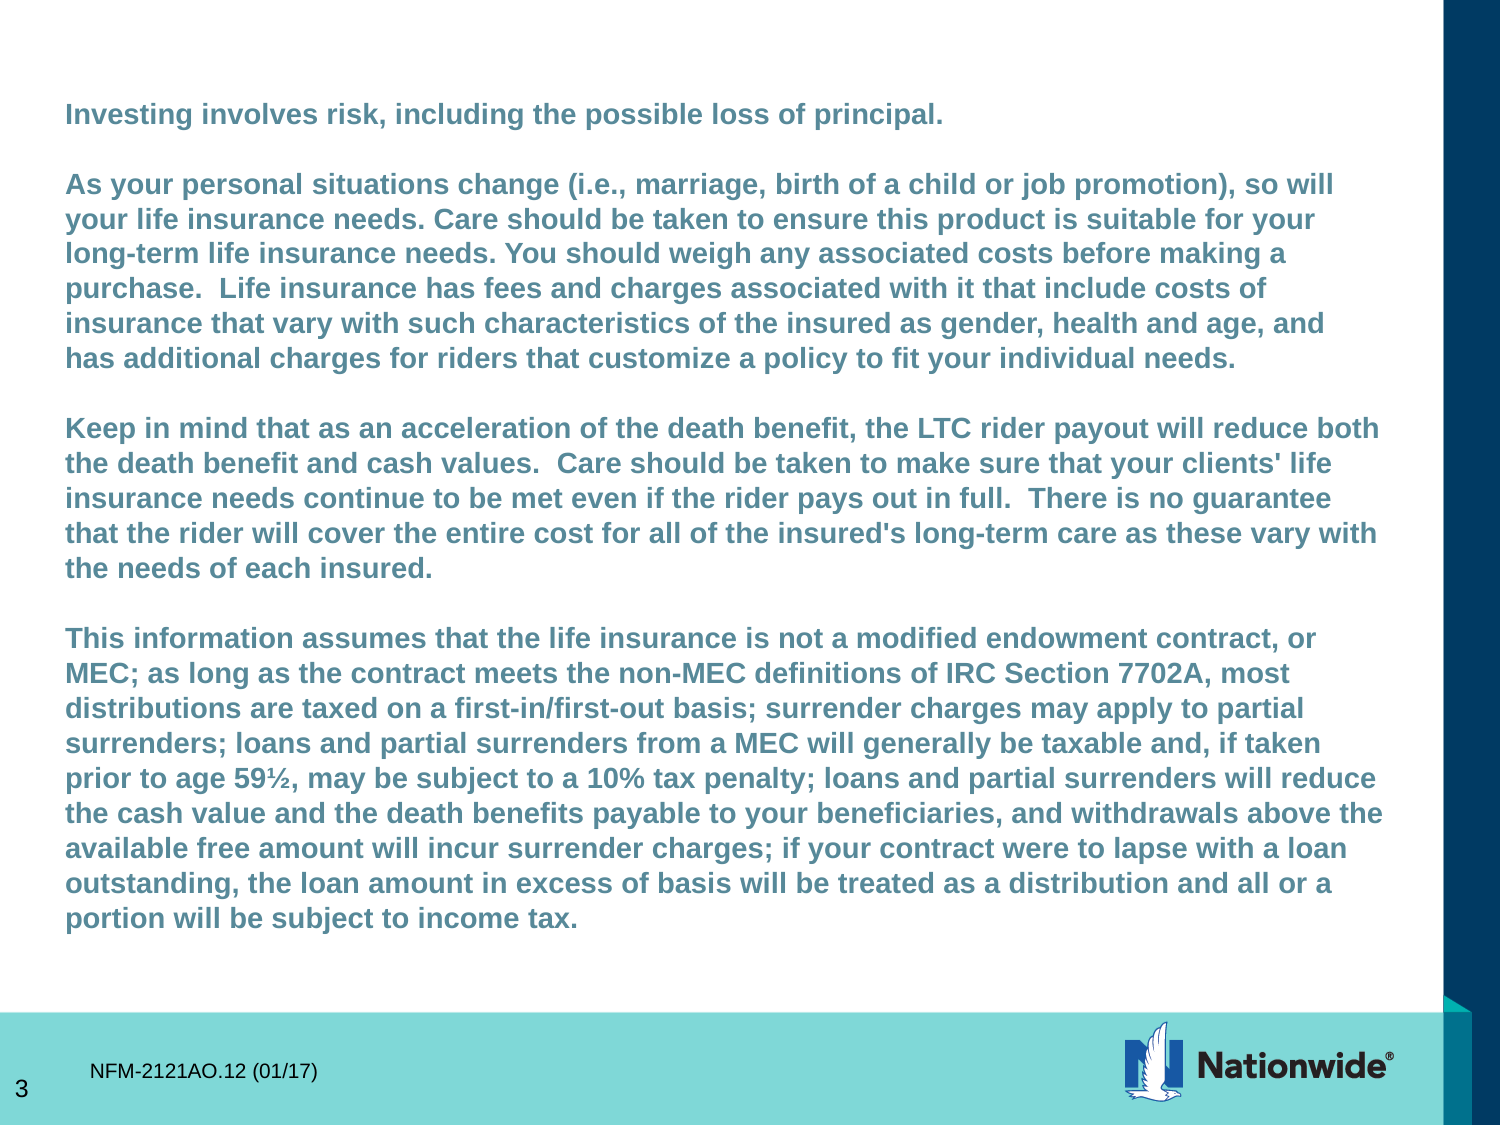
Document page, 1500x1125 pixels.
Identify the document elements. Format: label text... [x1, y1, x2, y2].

list Investing involves risk, including the possible loss of principal. As your personal situations change (i.e., marriage, birth of a child or job promotion), so will your life insurance needs. Care should be taken to ensure this product is suitable for your long-term life insurance needs. You should weigh any associated costs before making a purchase. Life insurance has fees and charges associated with it that include costs of insurance that vary with such characteristics of the insured as gender, health and age, and has additional charges for riders that customize a policy to fit your individual needs. Keep in mind that as an acceleration of the death benefit, the LTC rider payout will reduce both the death benefit and cash values. Care should be taken to make sure that your clients' life insurance needs continue to be met even if the rider pays out in full. There is no guarantee that the rider will cover the entire cost for all of the insured's long-term care as these vary with the needs of each insured. This information assumes that the life insurance is not a modified endowment contract, or MEC; as long as the contract meets the non-MEC definitions of IRC Section 7702A, most distributions are taxed on a first-in/first-out basis; surrender charges may apply to partial surrenders; loans and partial surrenders from a MEC will generally be taxable and, if taken prior to age 59½, may be subject to a 10% tax penalty; loans and partial surrenders will reduce the cash value and the death benefits payable to your beneficiaries, and withdrawals above the available free amount will incur surrender charges; if your contract were to lapse with a loan outstanding, the loan amount in excess of basis will be treated as a distribution and all or a portion will be subject to income tax. [50, 87, 1400, 763]
text_box NFM-2121AO.12 (01/17) [75, 1050, 350, 1100]
picture [0, 0, 1500, 1125]
text_box 3 [0, 1065, 100, 1125]
